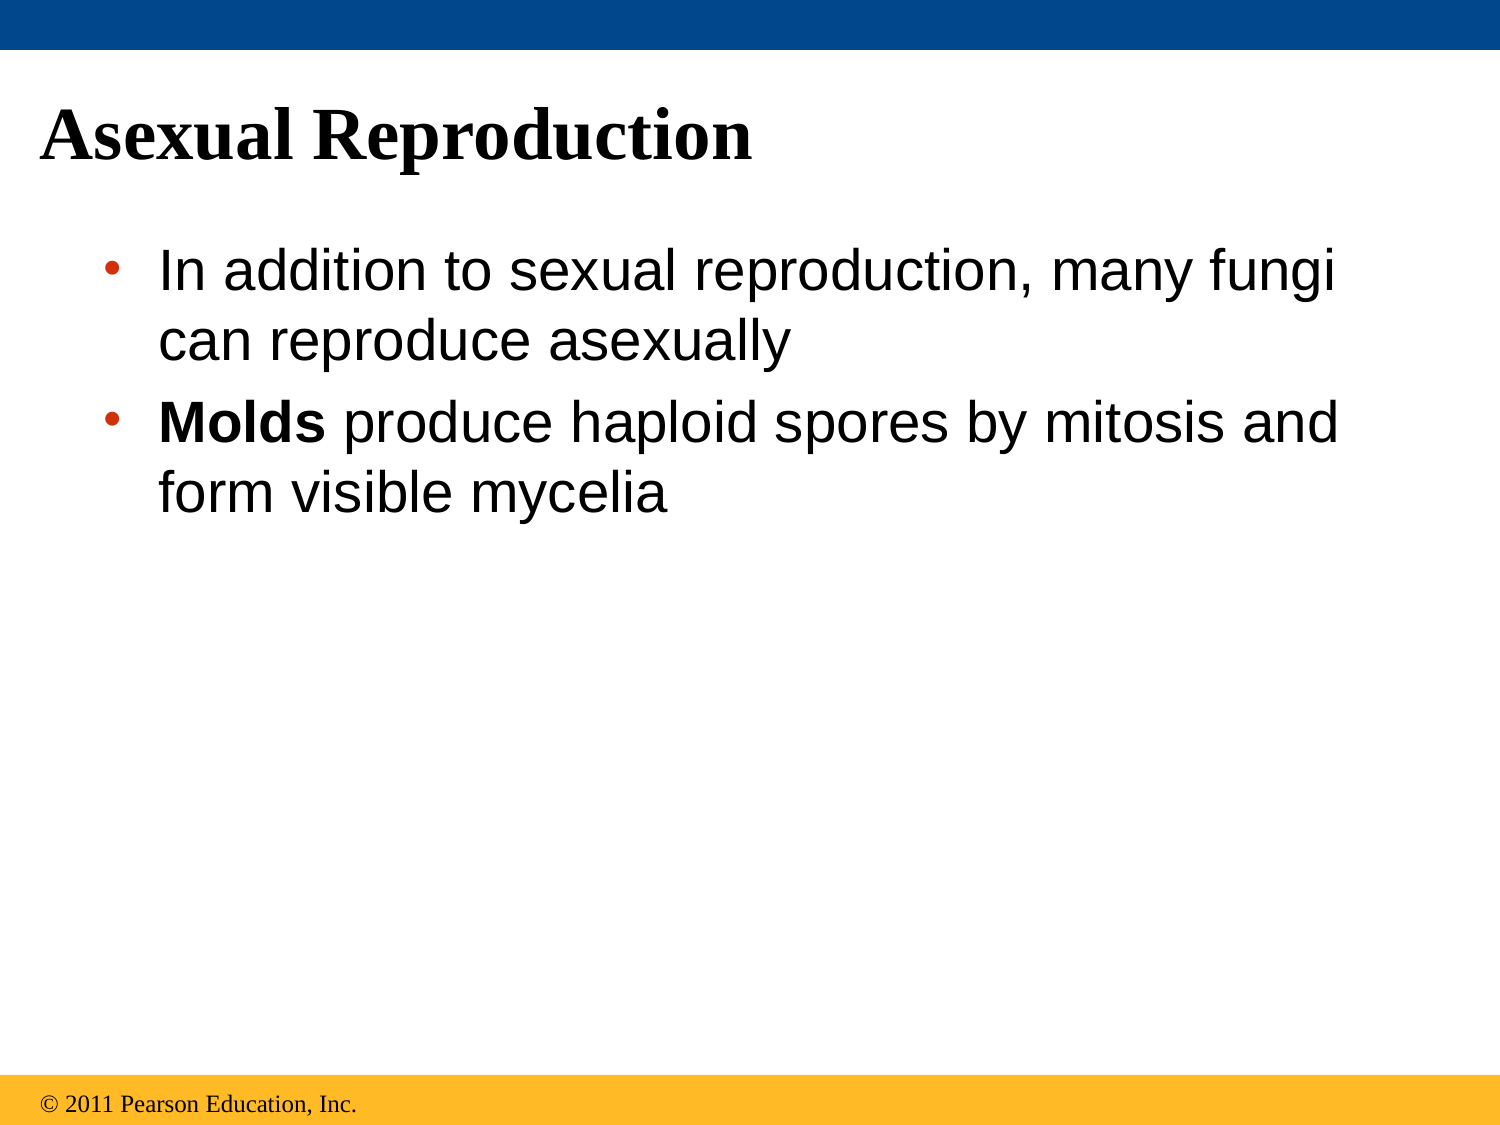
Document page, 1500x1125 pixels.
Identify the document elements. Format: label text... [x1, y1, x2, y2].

list In addition to sexual reproduction, many fungi can reproduce asexually Molds produce haploid spores by mitosis and form visible mycelia [87, 224, 1438, 605]
text_box [0, 0, 1500, 50]
title Asexual Reproduction [24, 88, 1425, 171]
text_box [0, 1074, 1500, 1125]
